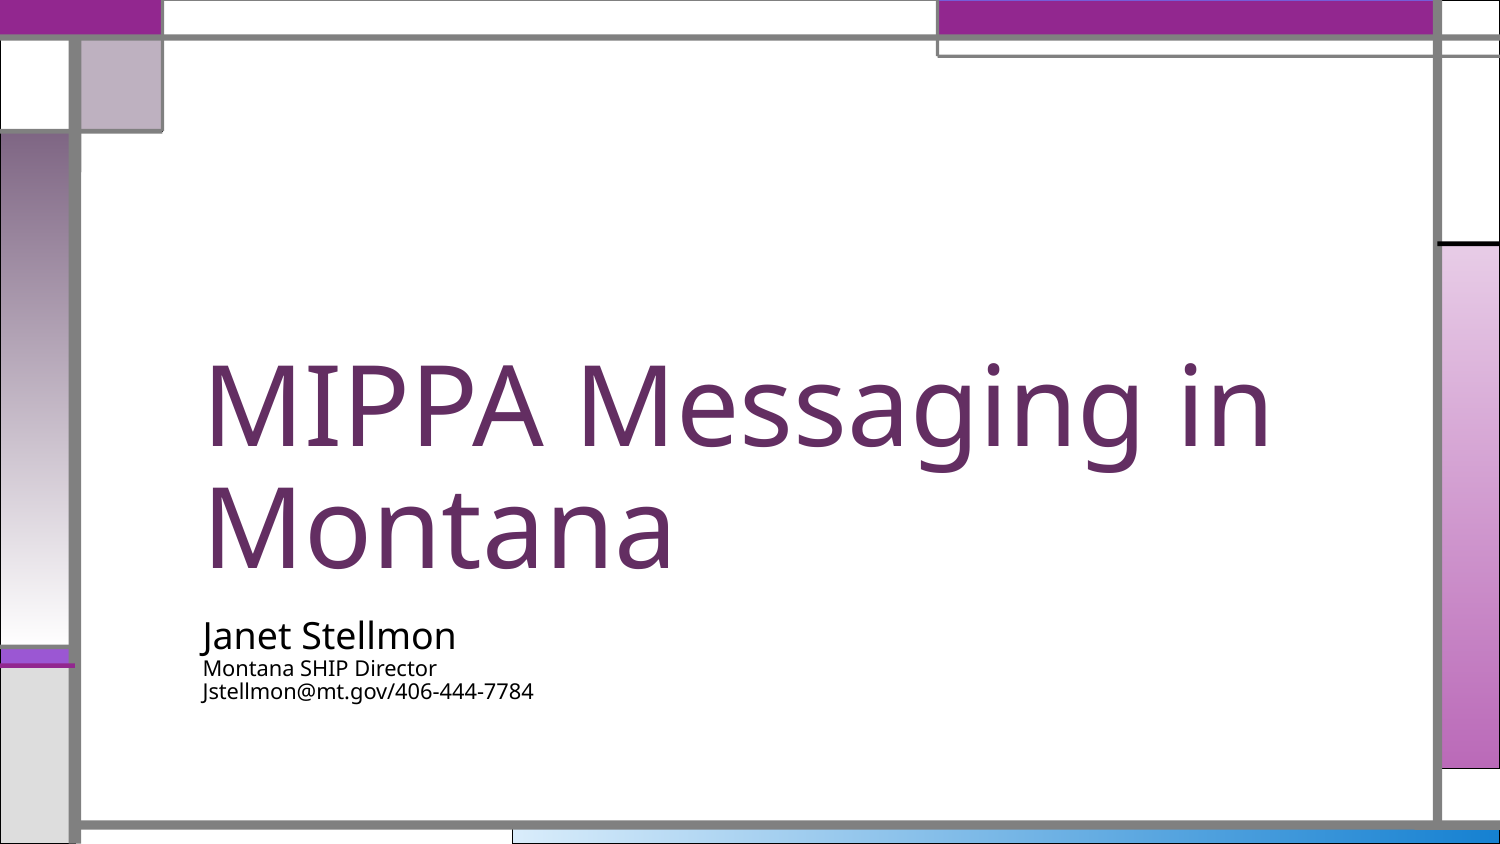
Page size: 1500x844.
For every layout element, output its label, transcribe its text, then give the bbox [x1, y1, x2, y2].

subtitle Janet Stellmon Montana SHIP Director Jstellmon@mt.gov/406-444-7784 [187, 609, 1200, 779]
title MIPPA Messaging in Montana [187, 168, 1313, 601]
